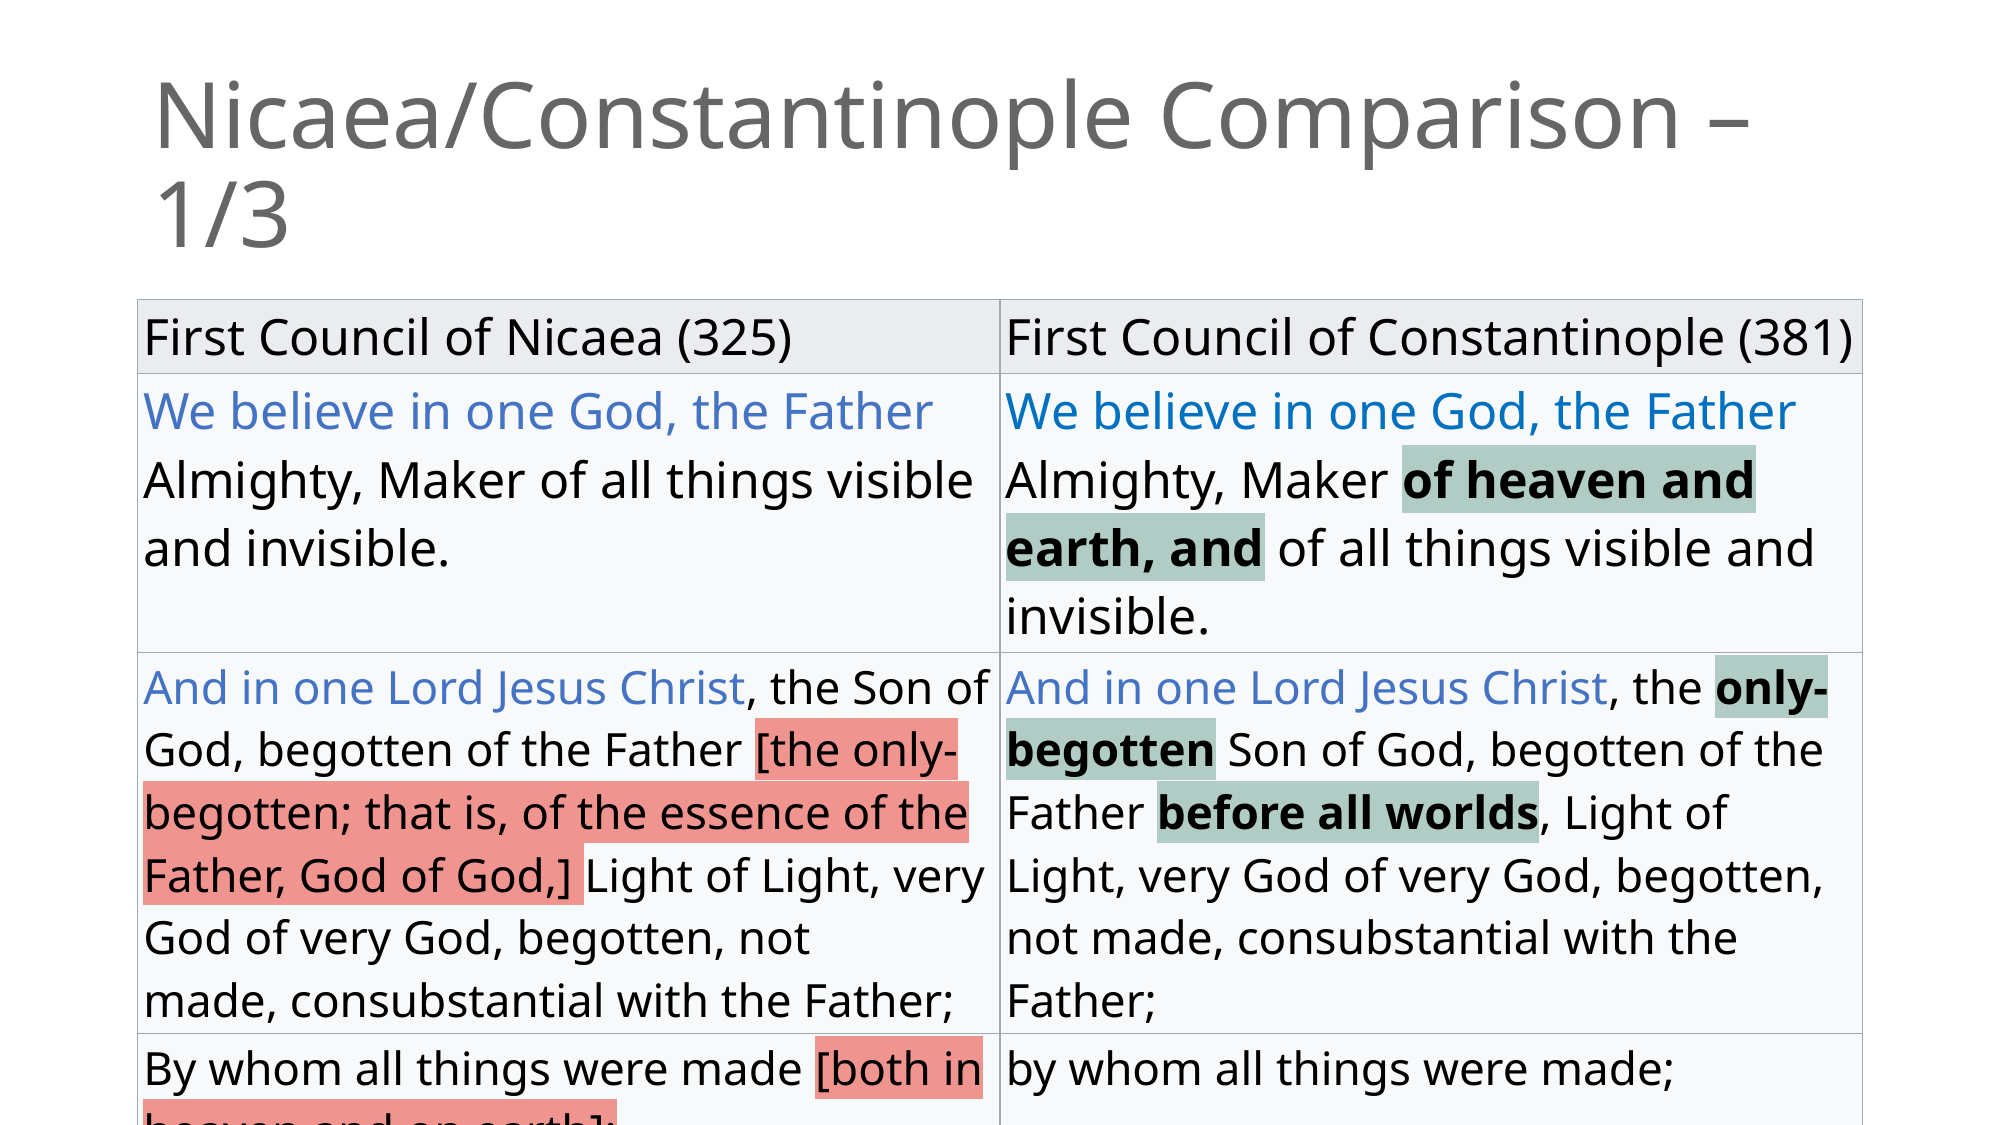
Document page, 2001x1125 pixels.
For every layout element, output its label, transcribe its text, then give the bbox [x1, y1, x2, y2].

table_cell We believe in one God, the Father Almighty, Maker of heaven and earth, and of all things visible and invisible. [1001, 374, 1862, 652]
table_cell by whom all things were made; [1001, 1034, 1862, 1125]
table_header First Council of Constantinople (381) [1001, 300, 1862, 373]
table_header First Council of Nicaea (325) [138, 300, 999, 373]
table_cell And in one Lord Jesus Christ, the only-begotten Son of God, begotten of the Father before all worlds, Light of Light, very God of very God, begotten, not made, consubstantial with the Father; [1001, 653, 1862, 1033]
table_cell And in one Lord Jesus Christ, the Son of God, begotten of the Father [the only-begotten; that is, of the essence of the Father, God of God,] Light of Light, very God of very God, begotten, not made, consubstantial with the Father; [138, 653, 999, 1033]
table_cell By whom all things were made [both in heaven and on earth]; [138, 1034, 999, 1125]
table_cell We believe in one God, the Father Almighty, Maker of all things visible and invisible. [138, 374, 999, 652]
title Nicaea/Constantinople Comparison – 1/3 [137, 59, 1863, 278]
